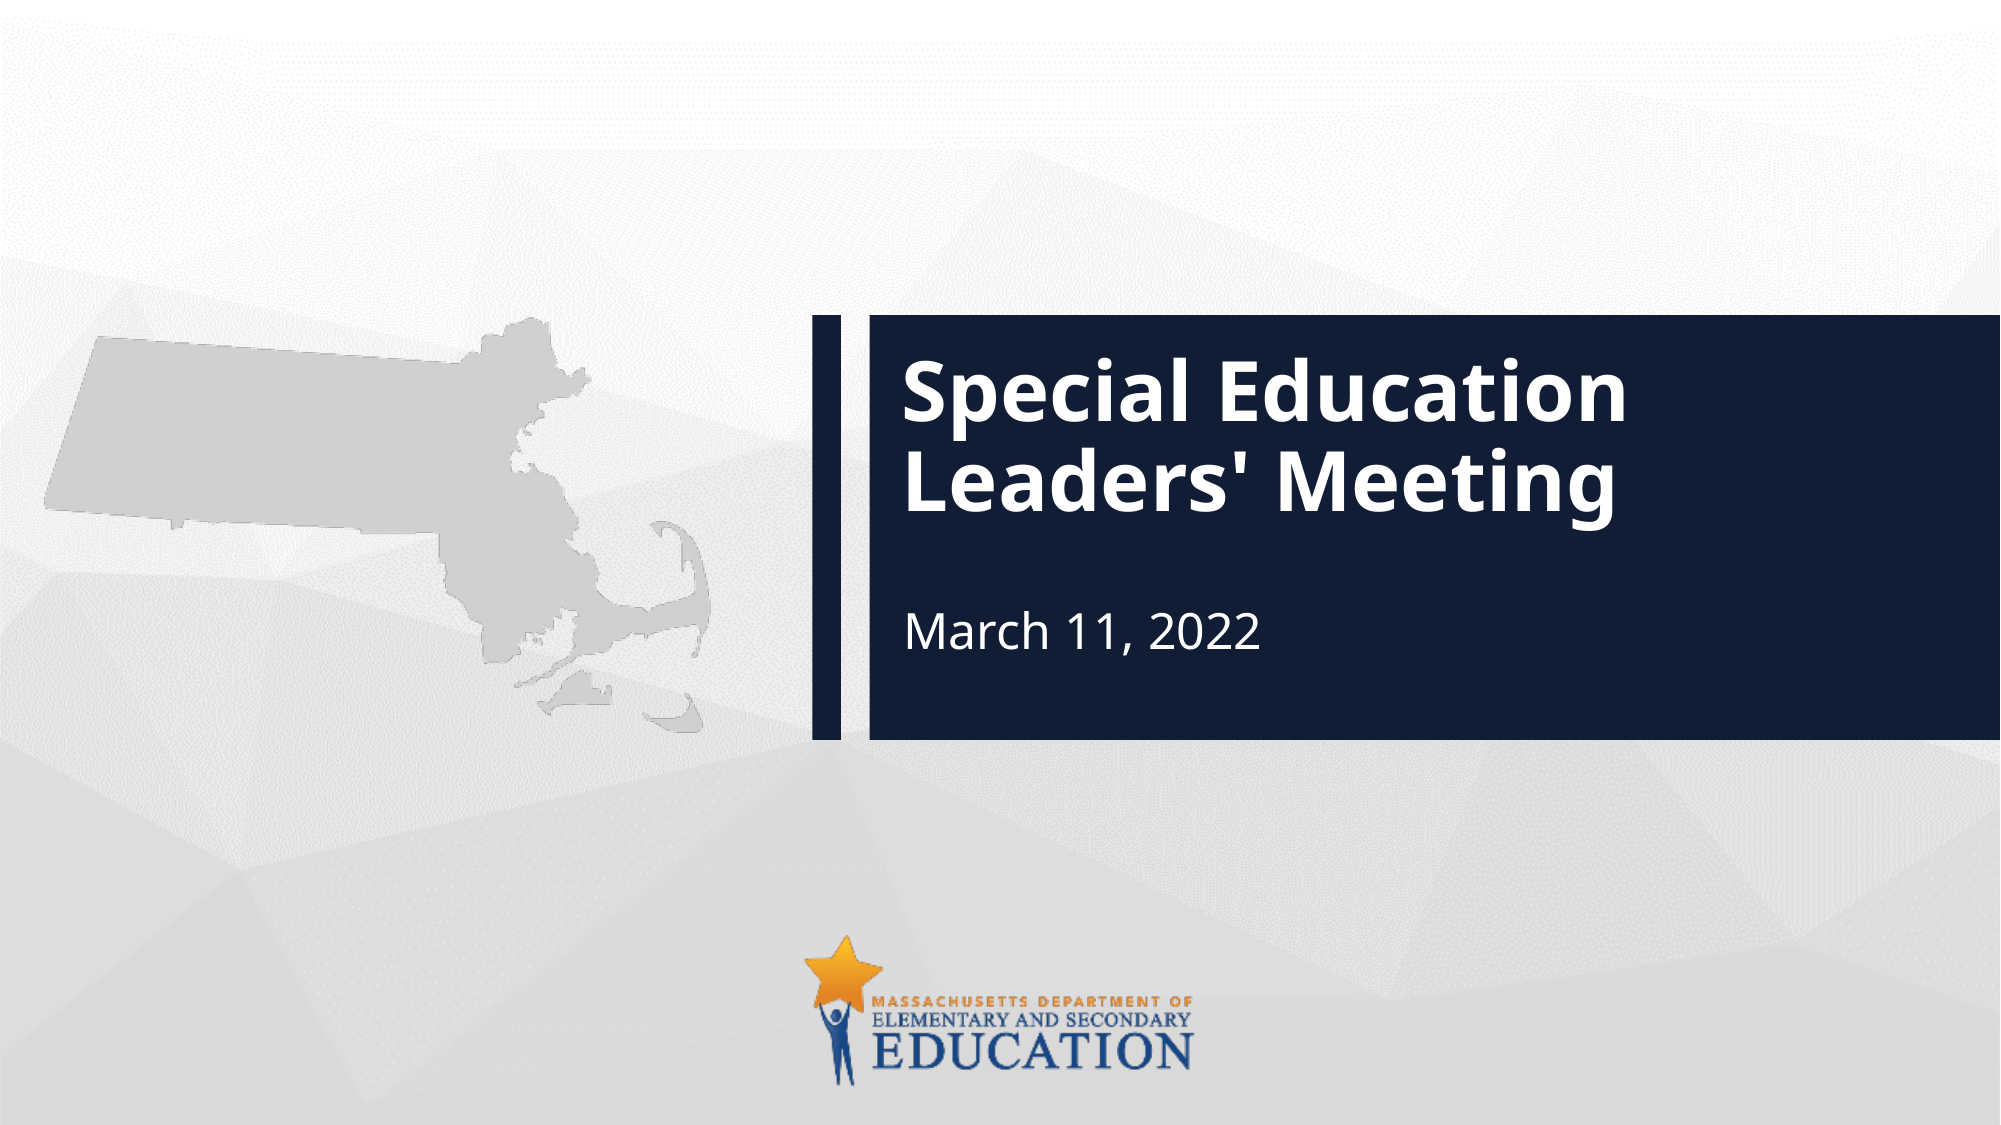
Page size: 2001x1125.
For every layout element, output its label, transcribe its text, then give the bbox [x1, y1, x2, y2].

subtitle March 11, 2022 [888, 598, 1982, 735]
title Special Education Leaders' Meeting [886, 321, 1983, 557]
picture [0, 0, 2001, 1125]
